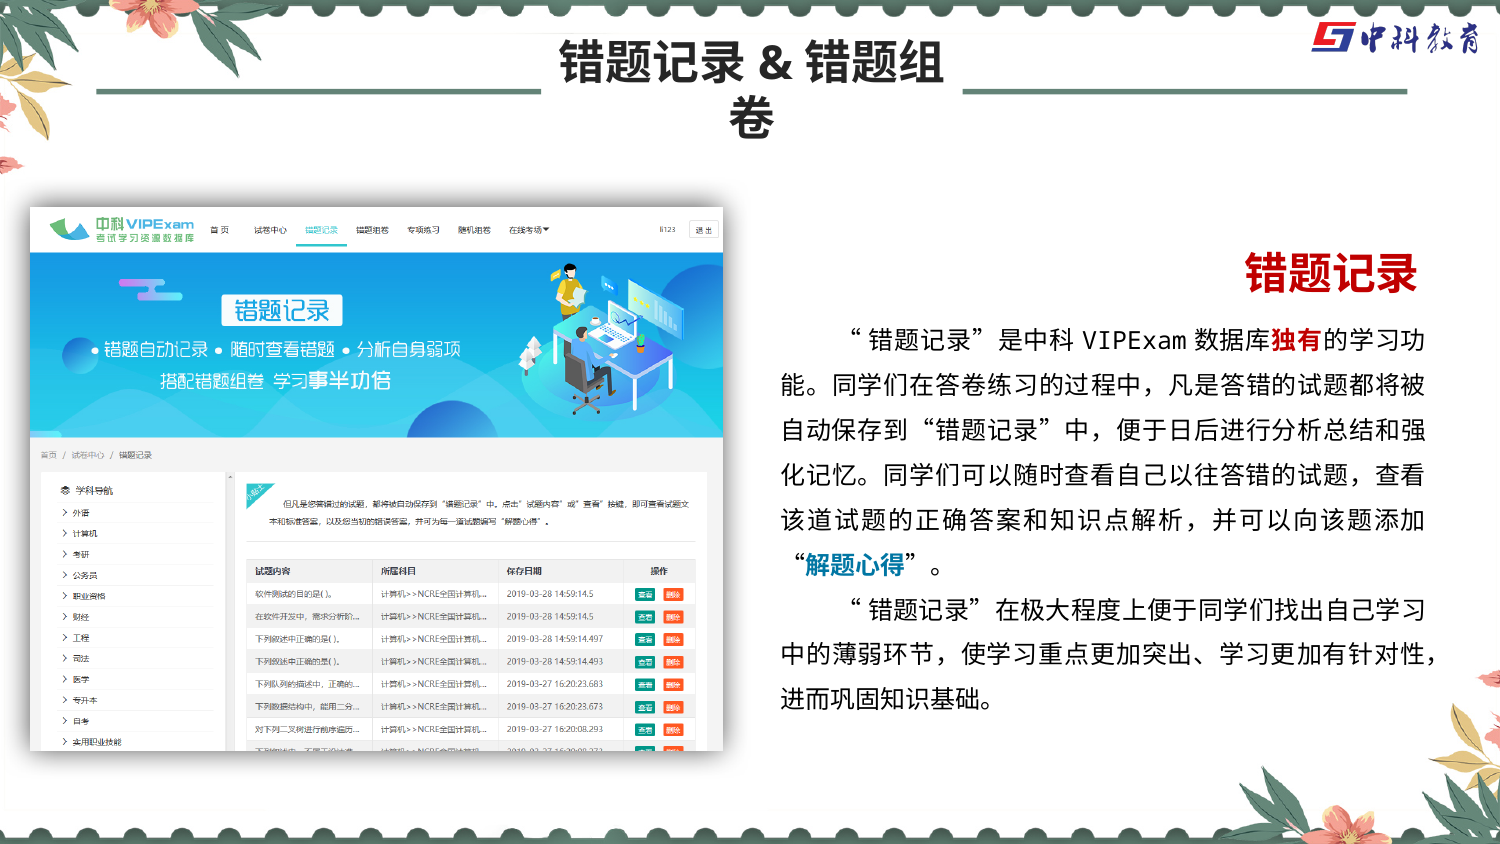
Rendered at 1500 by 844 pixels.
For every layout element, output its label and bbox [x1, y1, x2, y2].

picture [0, 0, 1500, 844]
text_box [96, 60, 1408, 118]
